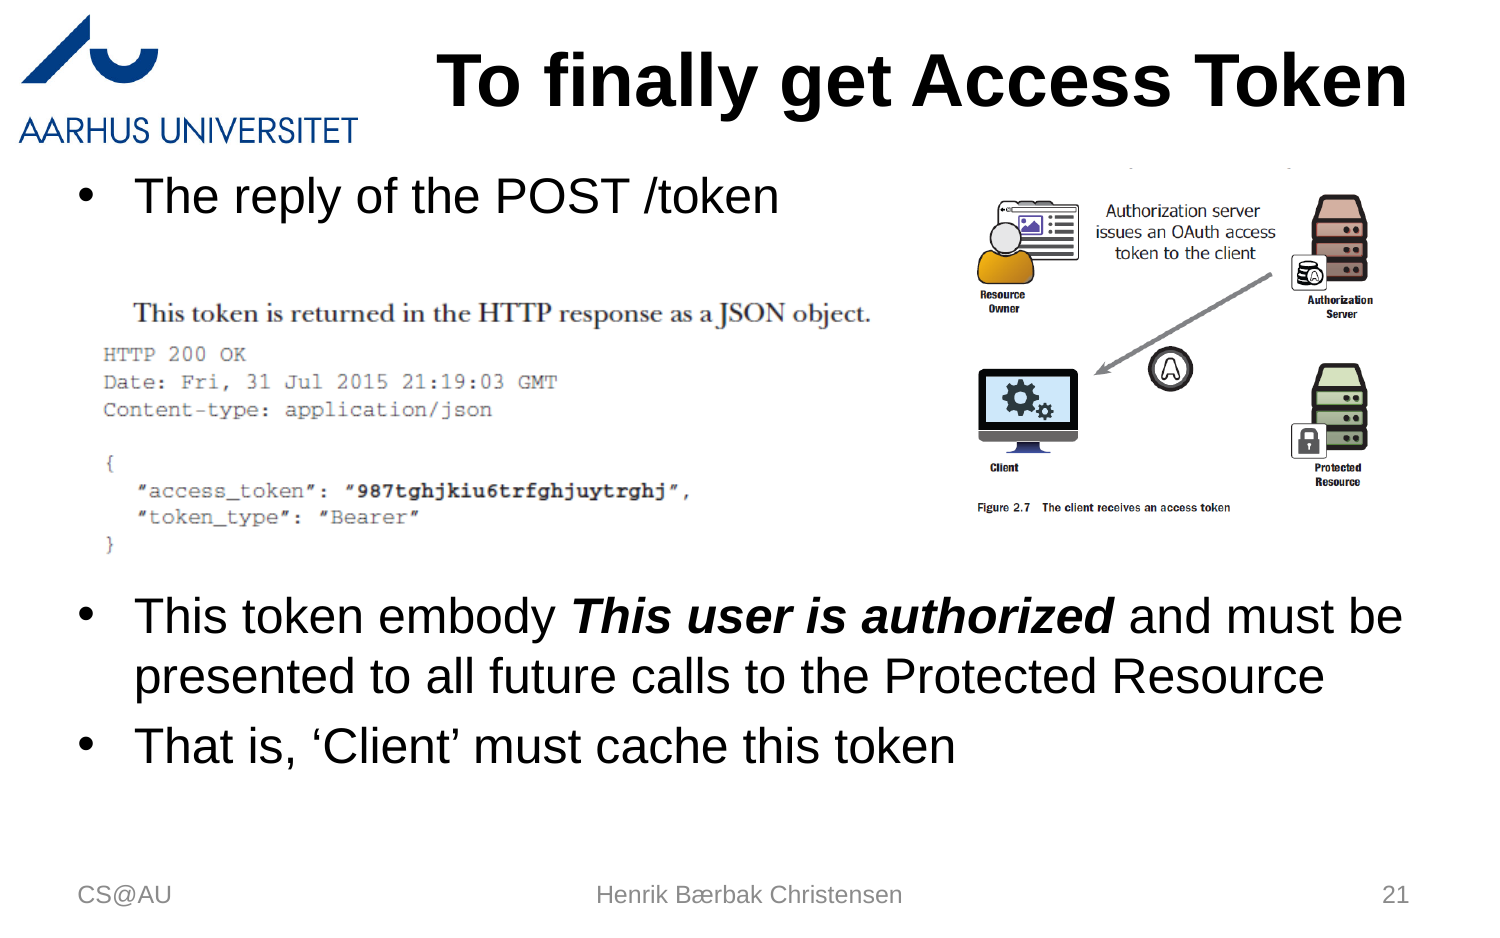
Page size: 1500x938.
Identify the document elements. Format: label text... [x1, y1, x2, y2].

picture [949, 168, 1412, 520]
picture [14, 9, 358, 146]
footer Henrik Bærbak Christensen [512, 868, 988, 919]
slide_number 21 [1074, 868, 1425, 919]
slide_number CS@AU [62, 868, 413, 919]
title To finally get Access Token [75, 27, 1425, 125]
picture [91, 293, 880, 577]
list The reply of the POST /token This token embody This user is authorized and must be presented to all future calls to the Protected Resource That is, ‘Client’ must cache this token [62, 156, 1425, 865]
